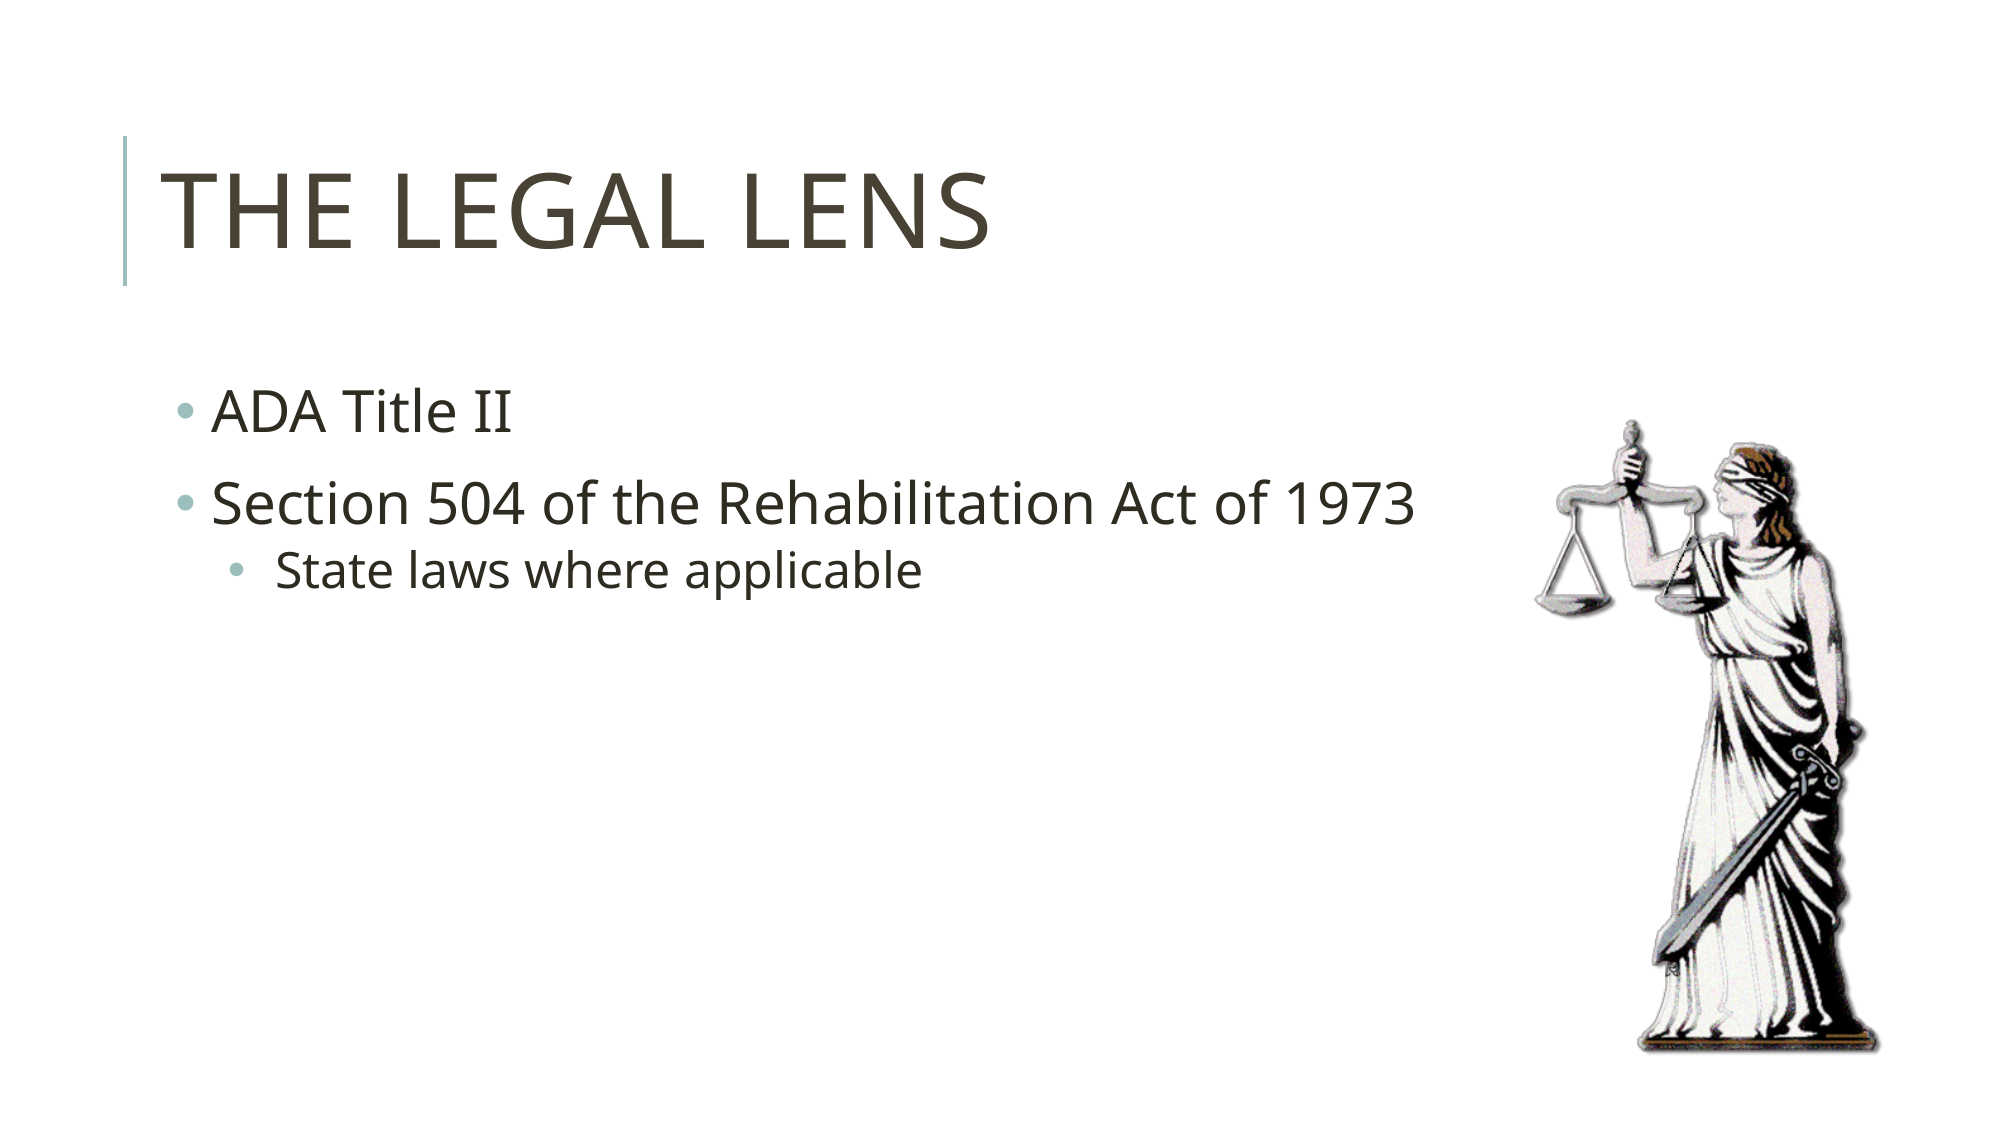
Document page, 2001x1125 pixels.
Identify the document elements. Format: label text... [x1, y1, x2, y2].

picture [1247, 415, 1894, 1063]
title The Legal Lens [145, 110, 1871, 328]
list ADA Title II Section 504 of the Rehabilitation Act of 1973 State laws where applicable [168, 375, 1763, 1035]
